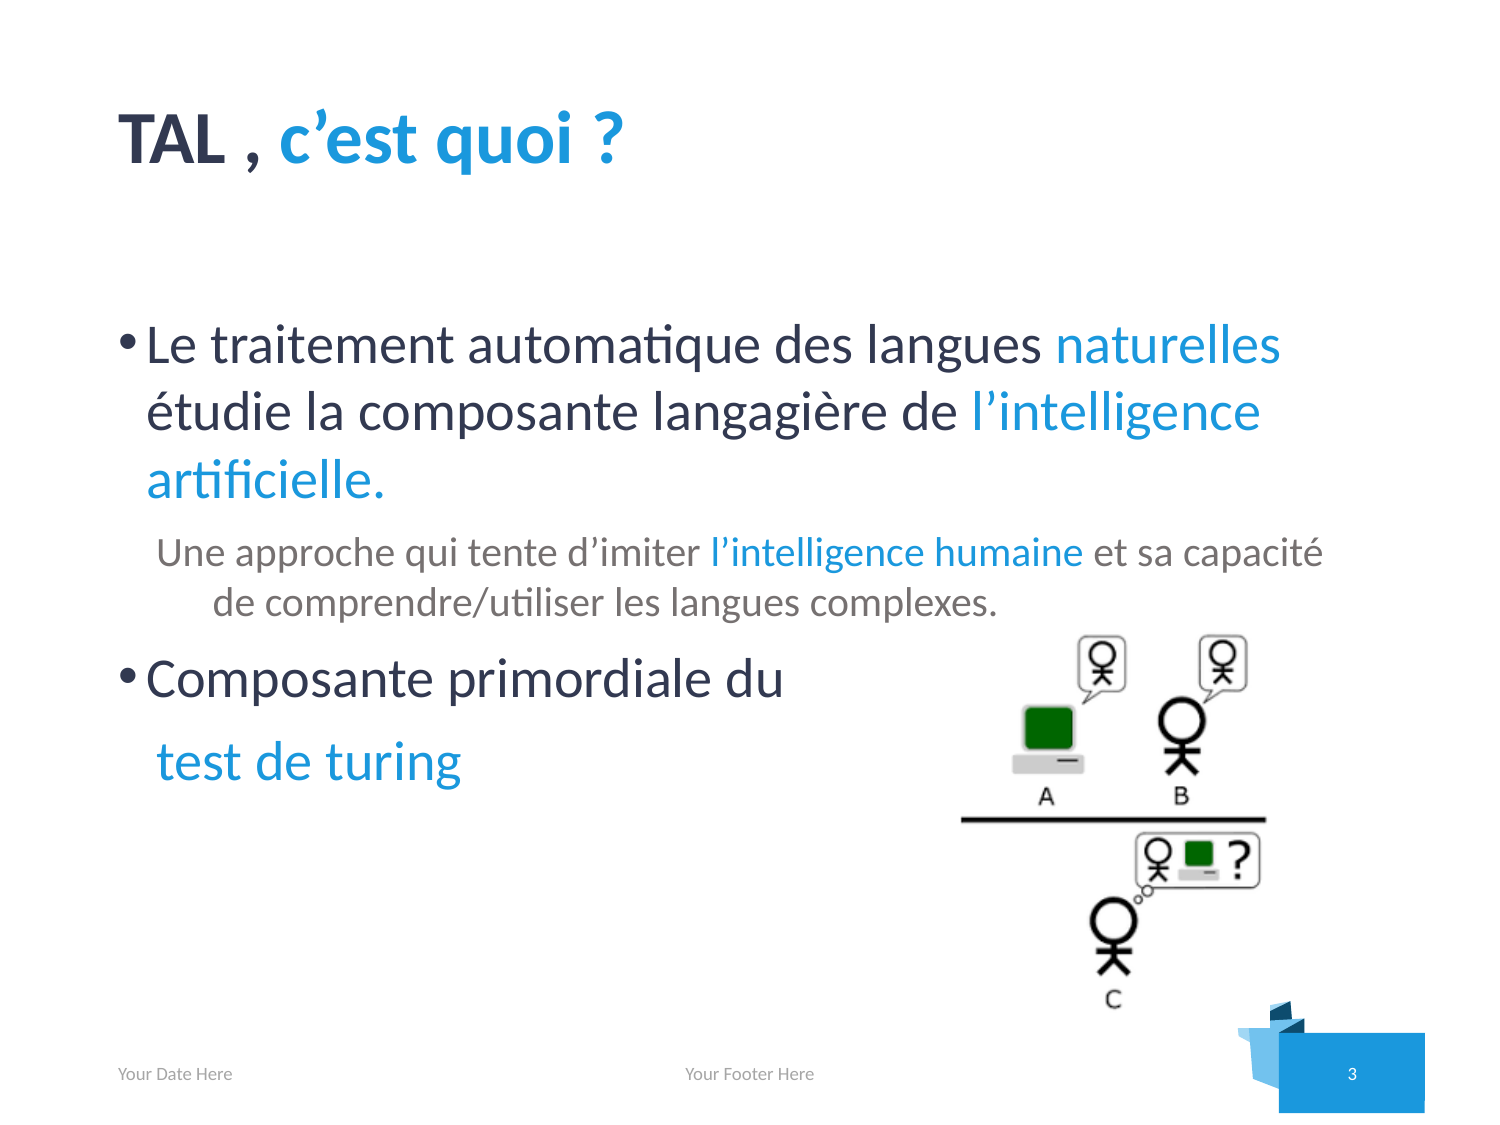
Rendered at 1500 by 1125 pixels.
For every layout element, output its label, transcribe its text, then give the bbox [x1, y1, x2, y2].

slide_number Your Date Here [103, 1042, 441, 1103]
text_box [1236, 1001, 1425, 1113]
title TAL , c’est quoi ? [103, 46, 1397, 232]
footer Your Footer Here [496, 1042, 1004, 1103]
list Le traitement automatique des langues naturelles étudie la composante langagière de l’intelligence artificielle. Une approche qui tente d’imiter l’intelligence humaine et sa capacité de comprendre/utiliser les langues complexes. Composante primordiale du test de turing [103, 299, 1397, 1014]
picture [960, 630, 1270, 1028]
